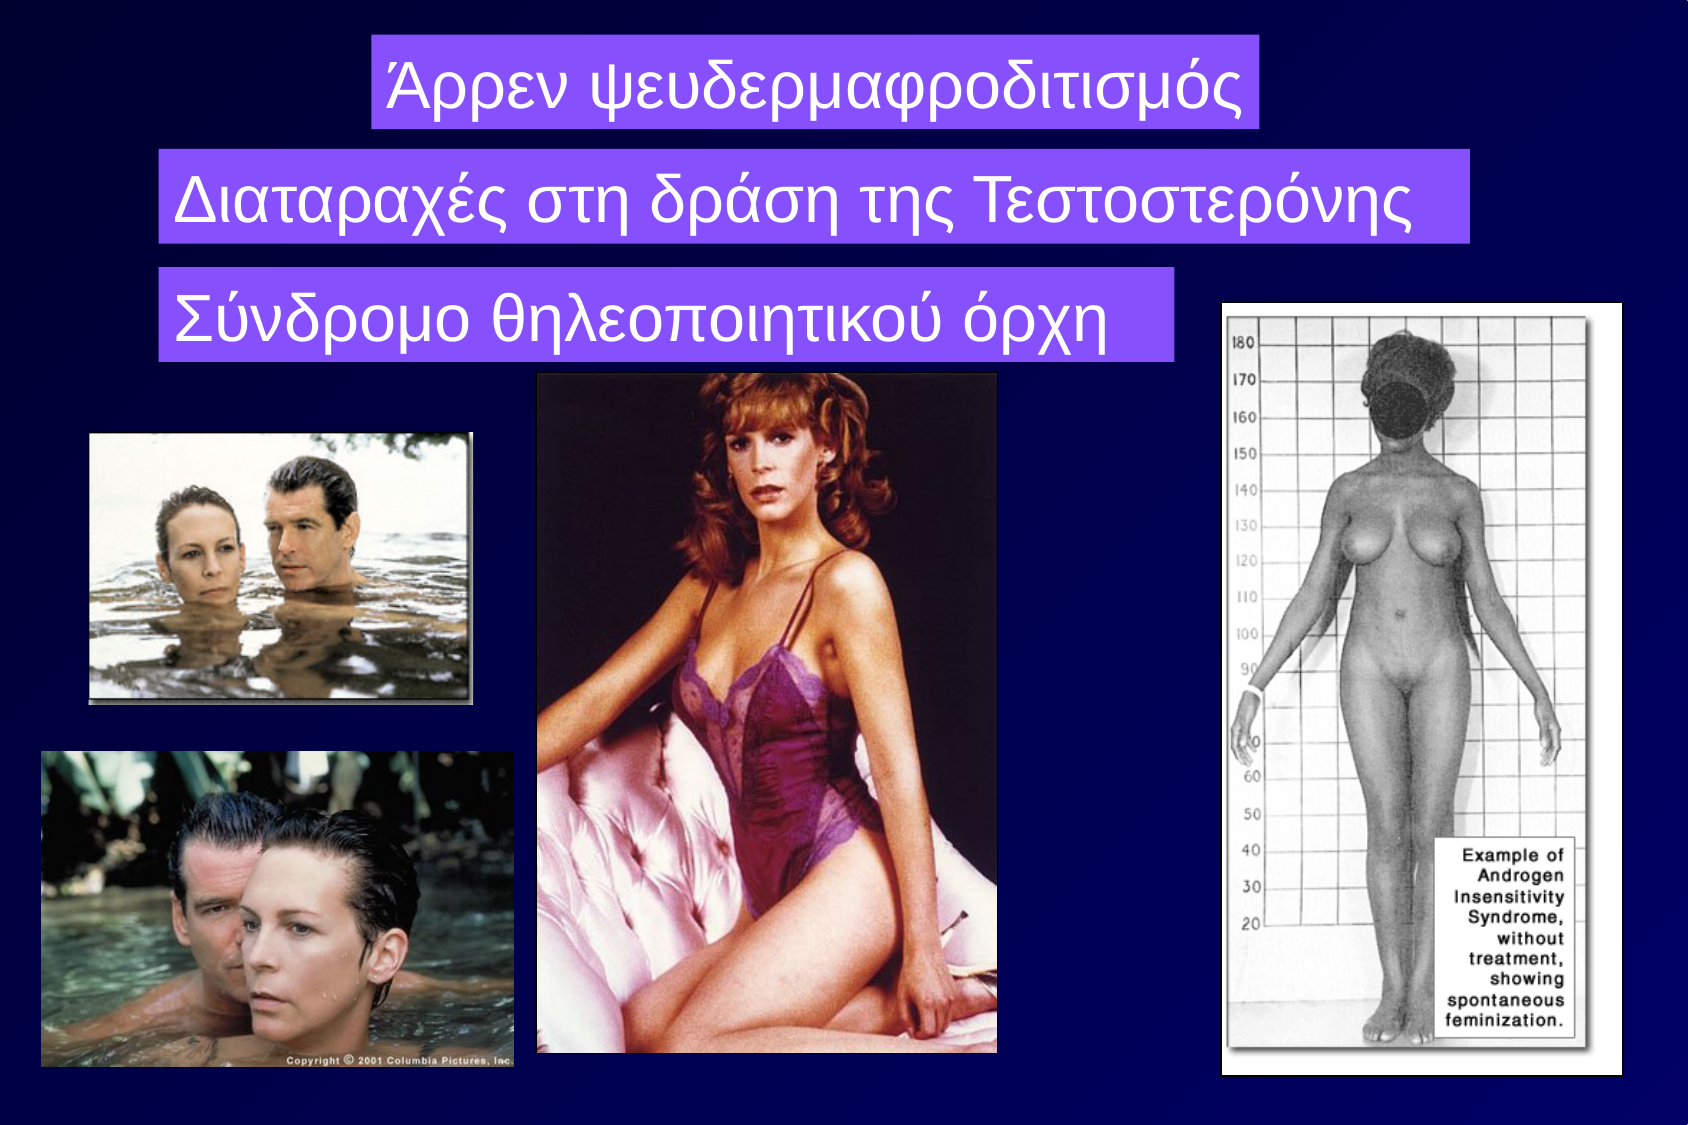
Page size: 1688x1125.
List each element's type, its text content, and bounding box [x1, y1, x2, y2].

picture [1221, 302, 1623, 1076]
text_box Άρρεν ψευδερμαφροδιτισμός [371, 34, 1260, 130]
text_box Διαταραχές στη δράση της Τεστοστερόνης [158, 148, 1470, 244]
picture [88, 432, 474, 705]
text_box Σύνδρομο θηλεοποιητικού όρχη [158, 267, 1175, 362]
picture [536, 373, 997, 1053]
picture [40, 751, 514, 1068]
